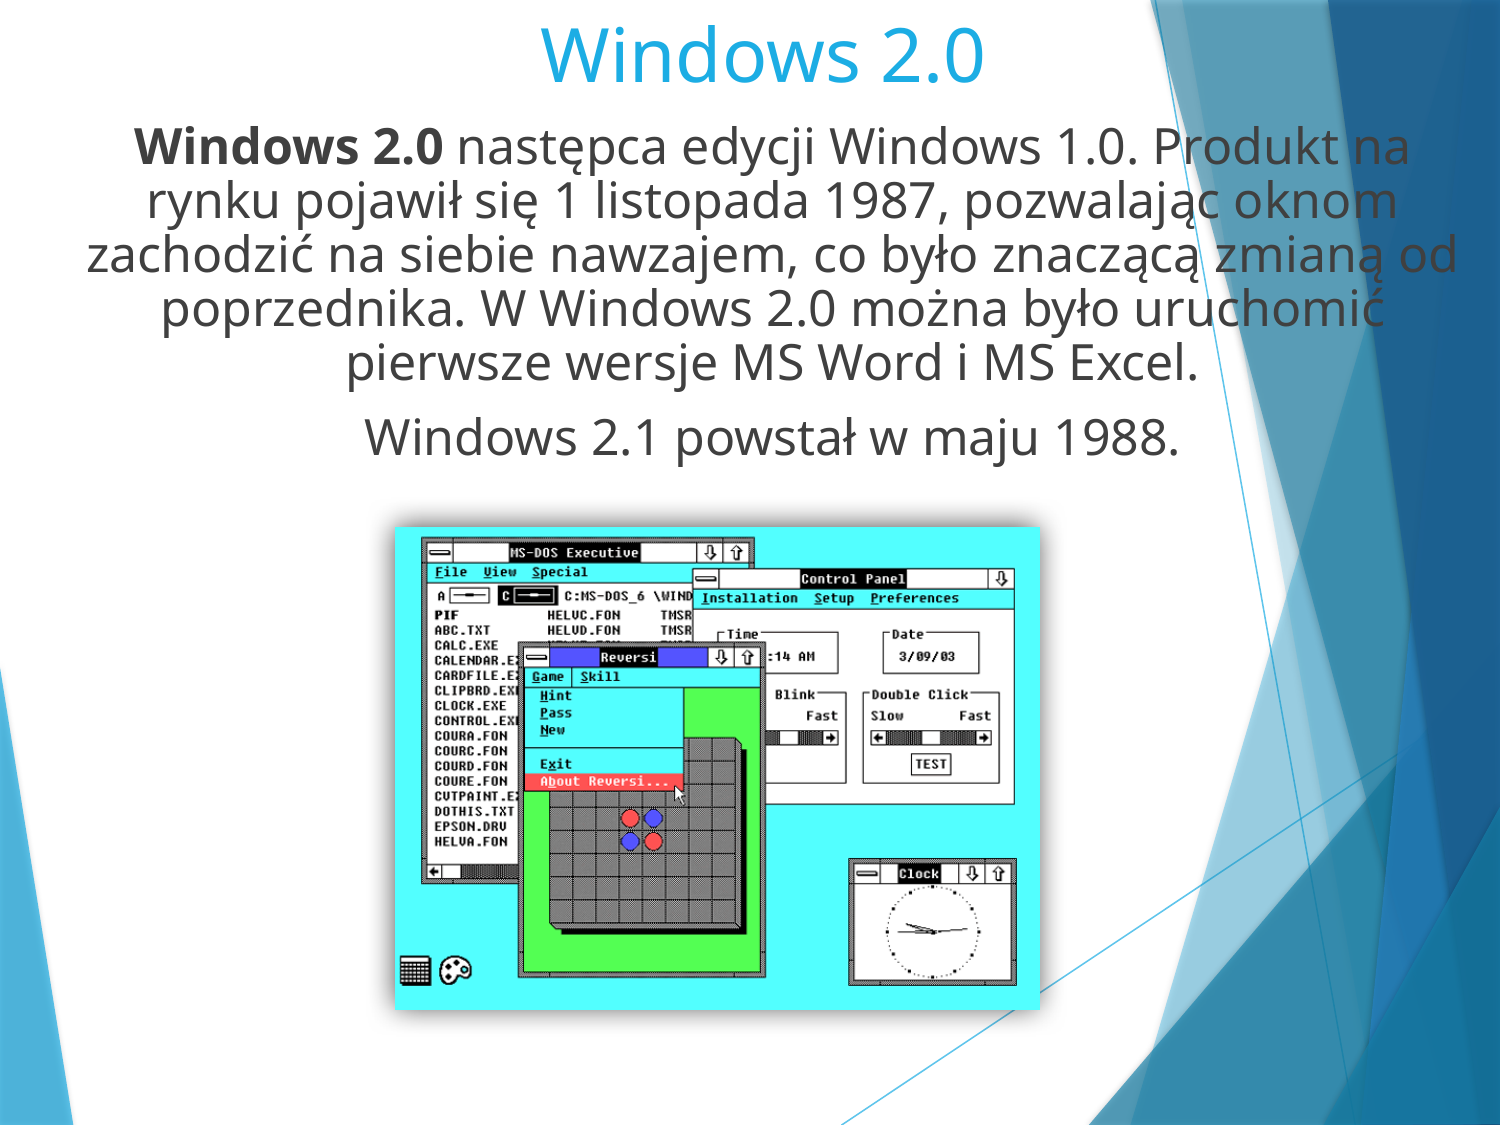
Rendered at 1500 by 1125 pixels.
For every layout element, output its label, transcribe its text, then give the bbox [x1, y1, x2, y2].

picture [395, 526, 1040, 1010]
list Windows 2.0 następca edycji Windows 1.0. Produkt na rynku pojawił się 1 listopada 1987, pozwalając oknom zachodzić na siebie nawzajem, co było znaczącą zmianą od poprzednika. W Windows 2.0 można było uruchomić pierwsze wersje MS Word i MS Excel. Windows 2.1 powstał w maju 1988. [41, 113, 1483, 1083]
title Windows 2.0 [88, 0, 1439, 113]
